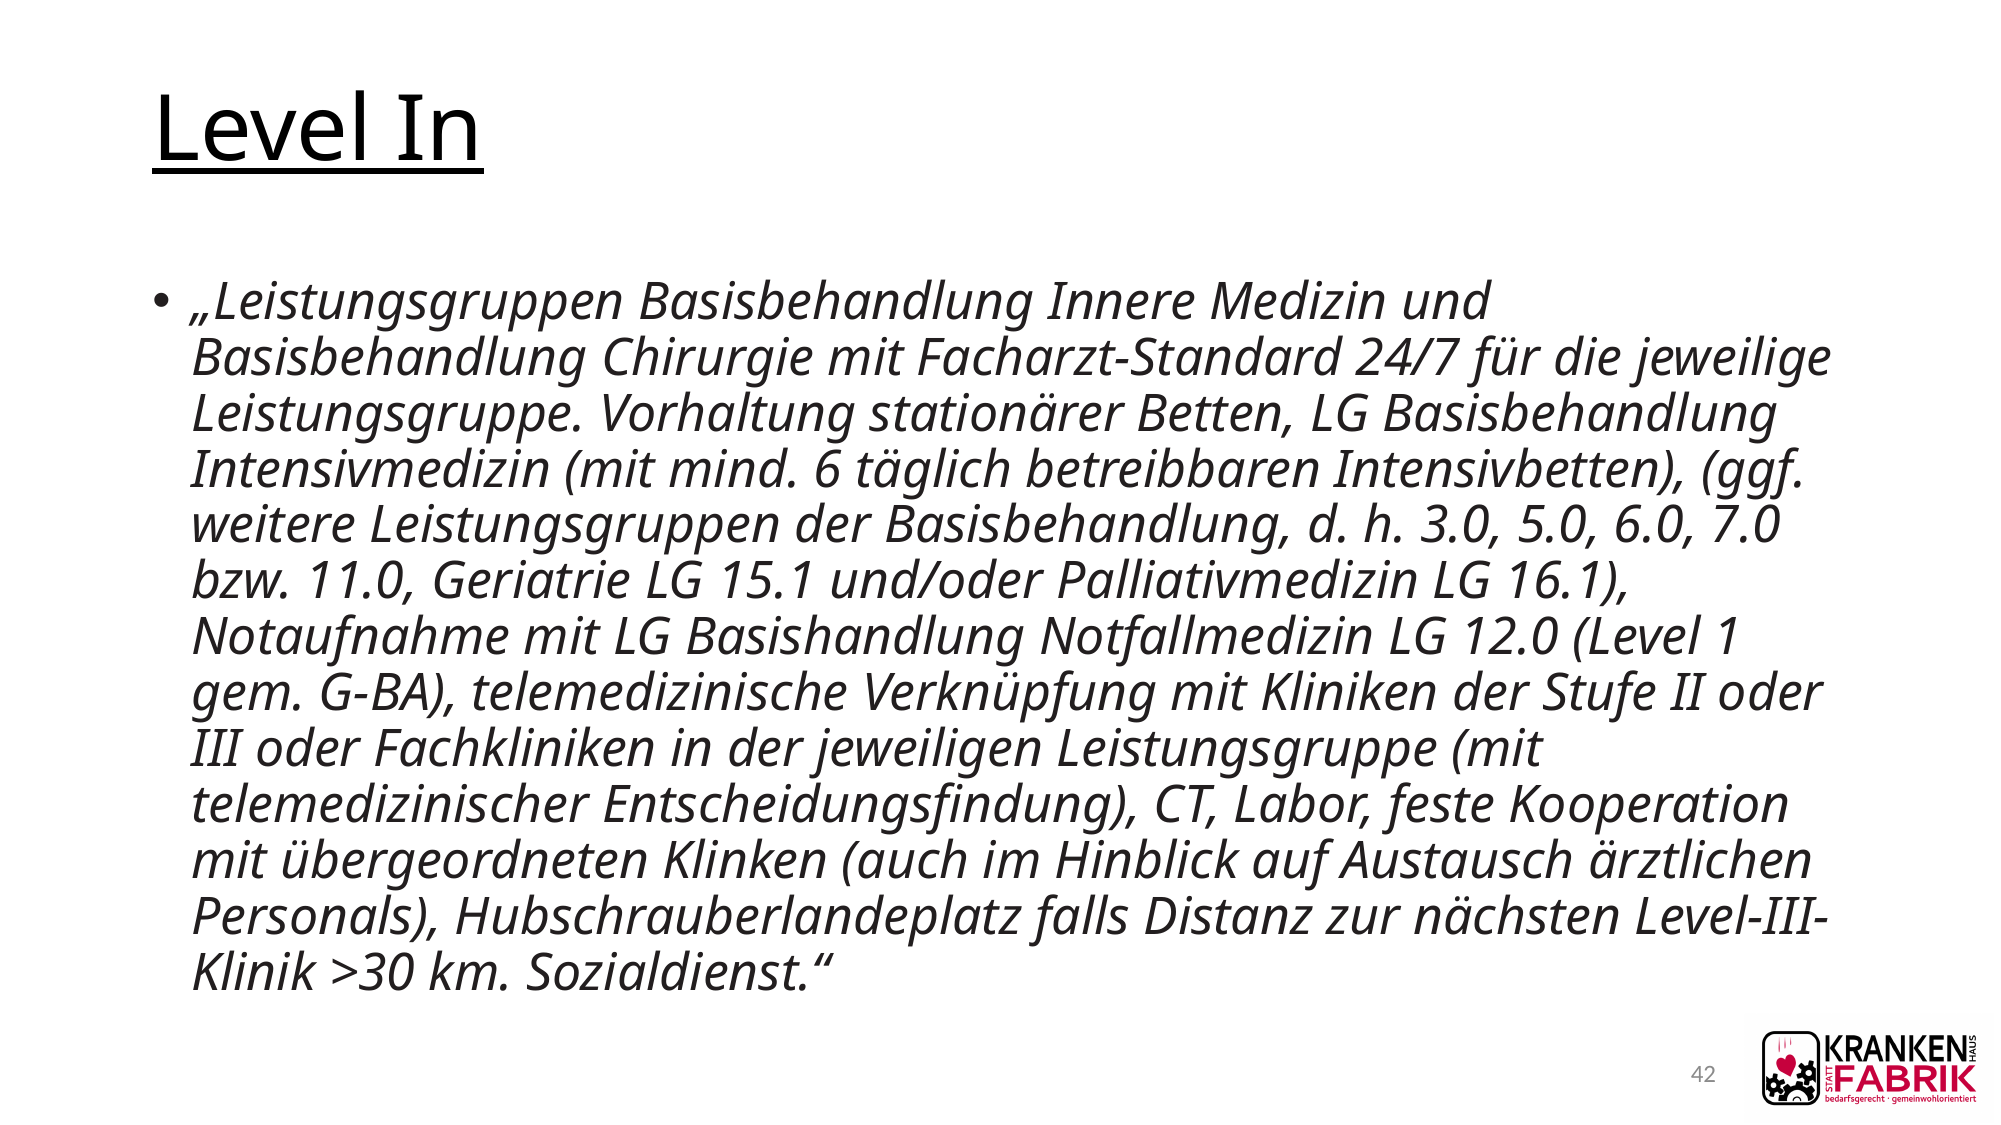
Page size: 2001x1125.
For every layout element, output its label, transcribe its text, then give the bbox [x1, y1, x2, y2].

list „Leistungsgruppen Basisbehandlung Innere Medizin und Basisbehandlung Chirurgie mit Facharzt-Standard 24/7 für die jeweilige Leistungsgruppe. Vorhaltung stationärer Betten, LG Basisbehandlung Intensivmedizin (mit mind. 6 täglich betreibbaren Intensivbetten), (ggf. weitere Leistungsgruppen der Basisbehandlung, d. h. 3.0, 5.0, 6.0, 7.0 bzw. 11.0, Geriatrie LG 15.1 und/oder Palliativmedizin LG 16.1), Notaufnahme mit LG Basishandlung Notfallmedizin LG 12.0 (Level 1 gem. G-BA), telemedizinische Verknüpfung mit Kliniken der Stufe II oder III oder Fachkliniken in der jeweiligen Leistungsgruppe (mit telemedizinischer Entscheidungsfindung), CT, Labor, feste Kooperation mit übergeordneten Klinken (auch im Hinblick auf Austausch ärztlichen Personals), Hubschrauberlandeplatz falls Distanz zur nächsten Level-III-Klinik >30 km. Sozialdienst.“ [137, 267, 1863, 1043]
slide_number 42 [1281, 1042, 1731, 1103]
title Level In [137, 22, 1863, 240]
picture [1744, 1013, 1994, 1123]
